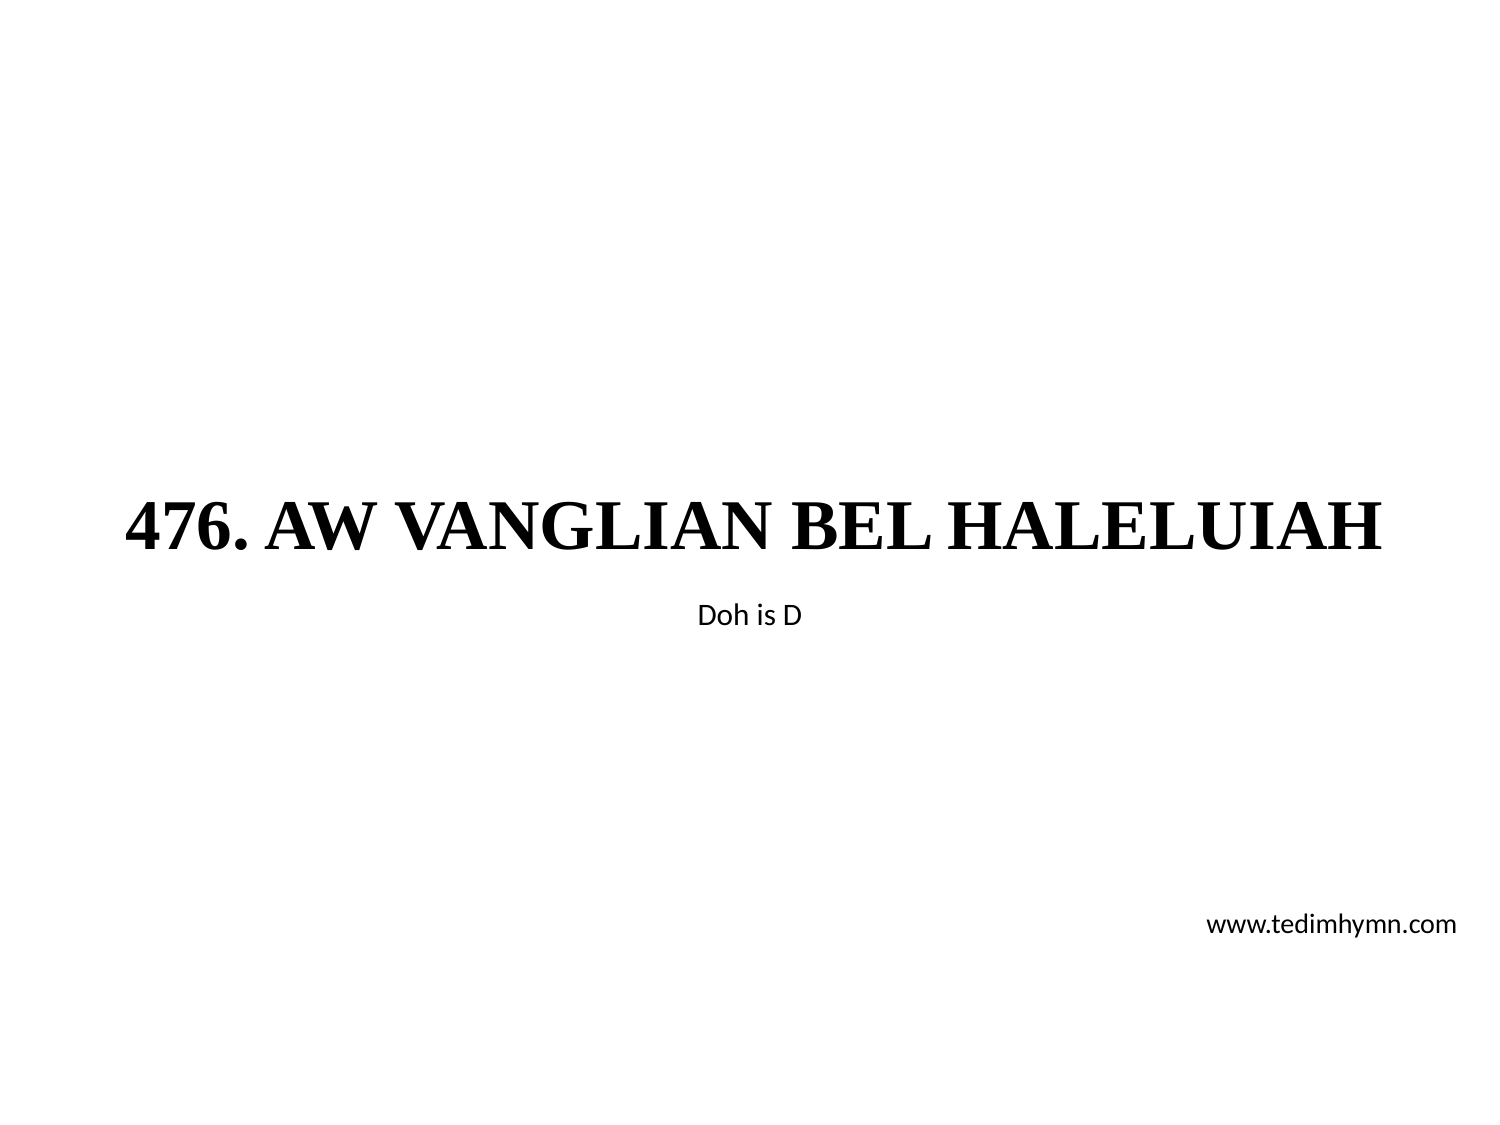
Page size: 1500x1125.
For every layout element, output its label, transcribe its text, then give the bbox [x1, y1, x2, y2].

title 476. AW VANGLIAN BEL HALELUIAH [80, 416, 1428, 573]
subtitle Doh is D [187, 590, 1313, 863]
text_box www.tedimhymn.com [1191, 897, 1500, 947]
